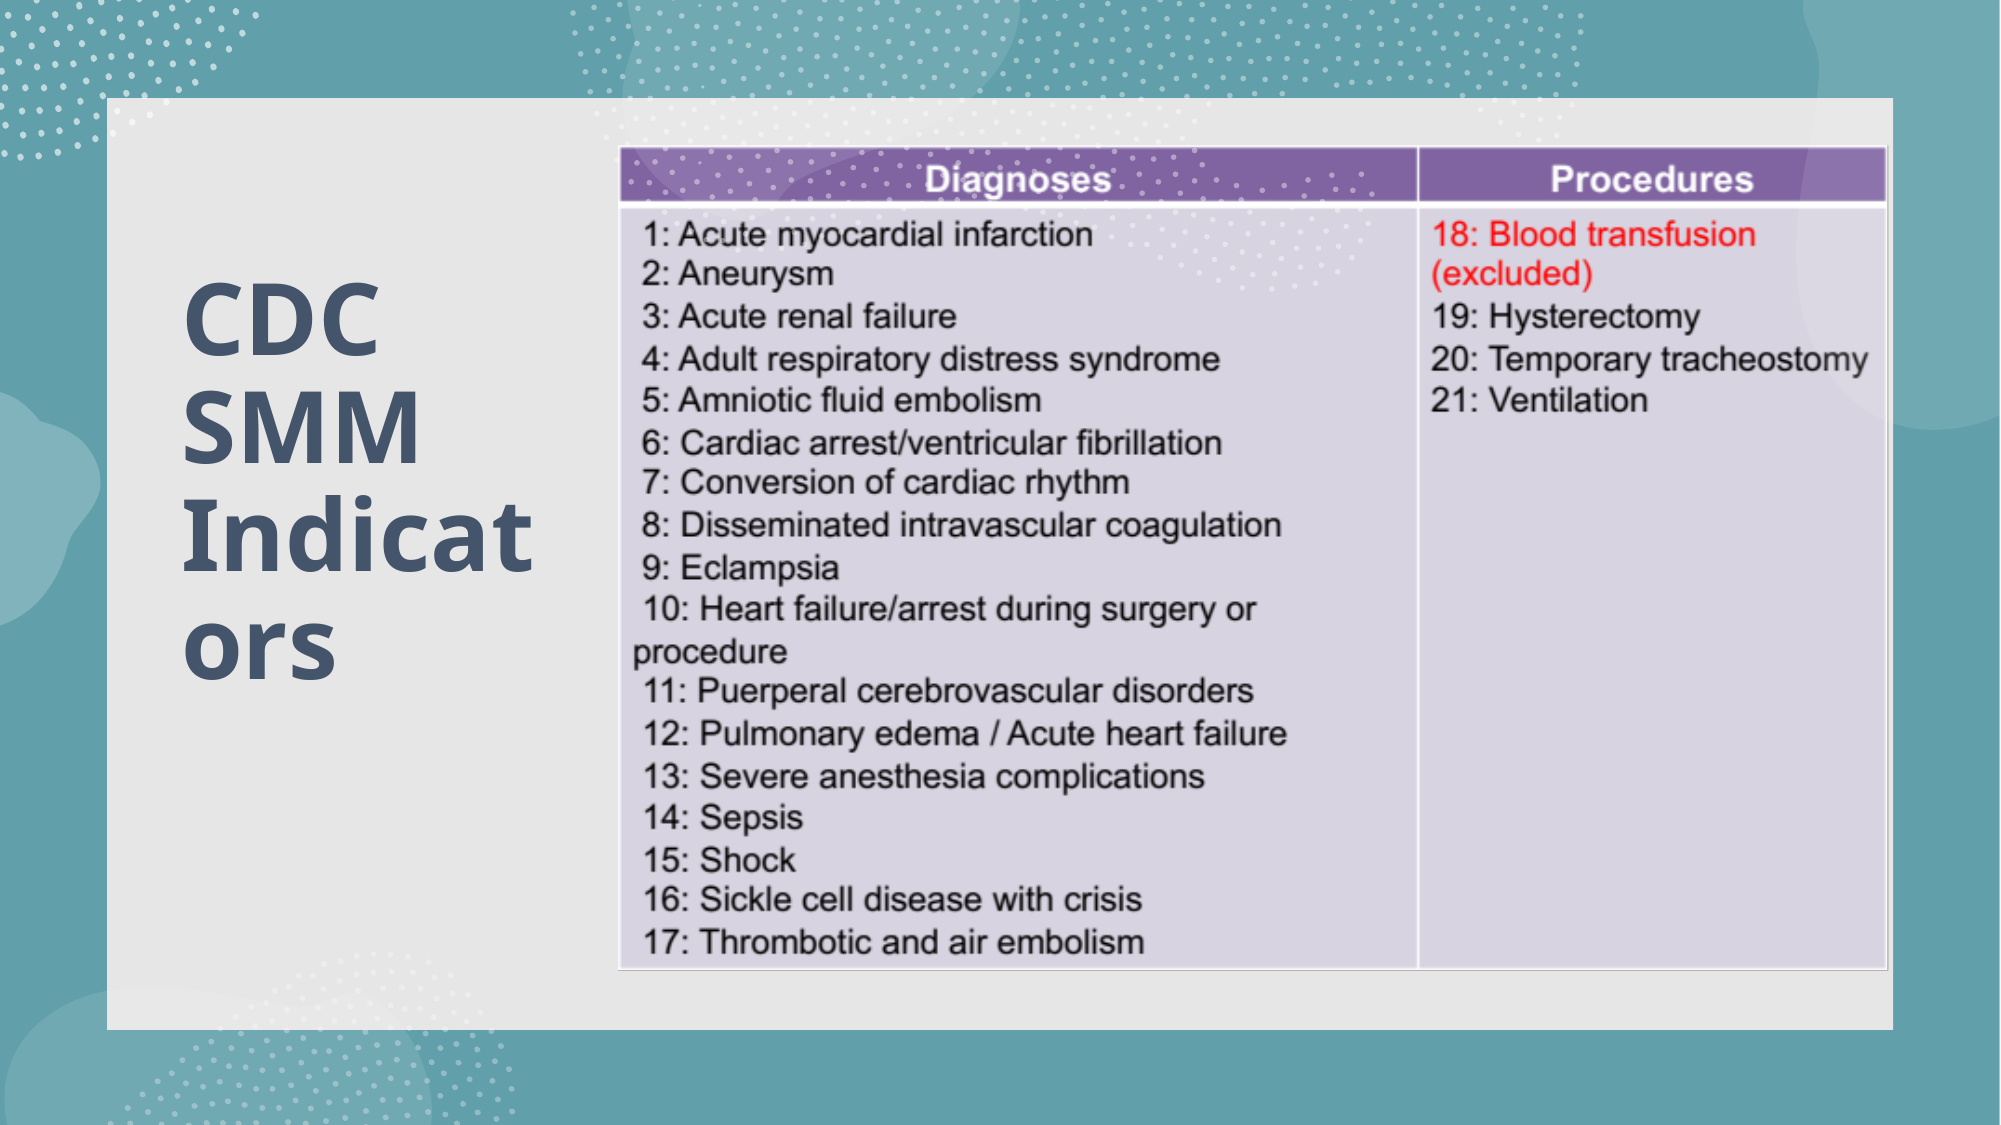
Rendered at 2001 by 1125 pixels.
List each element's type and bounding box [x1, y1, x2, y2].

text_box [0, 0, 2000, 1125]
